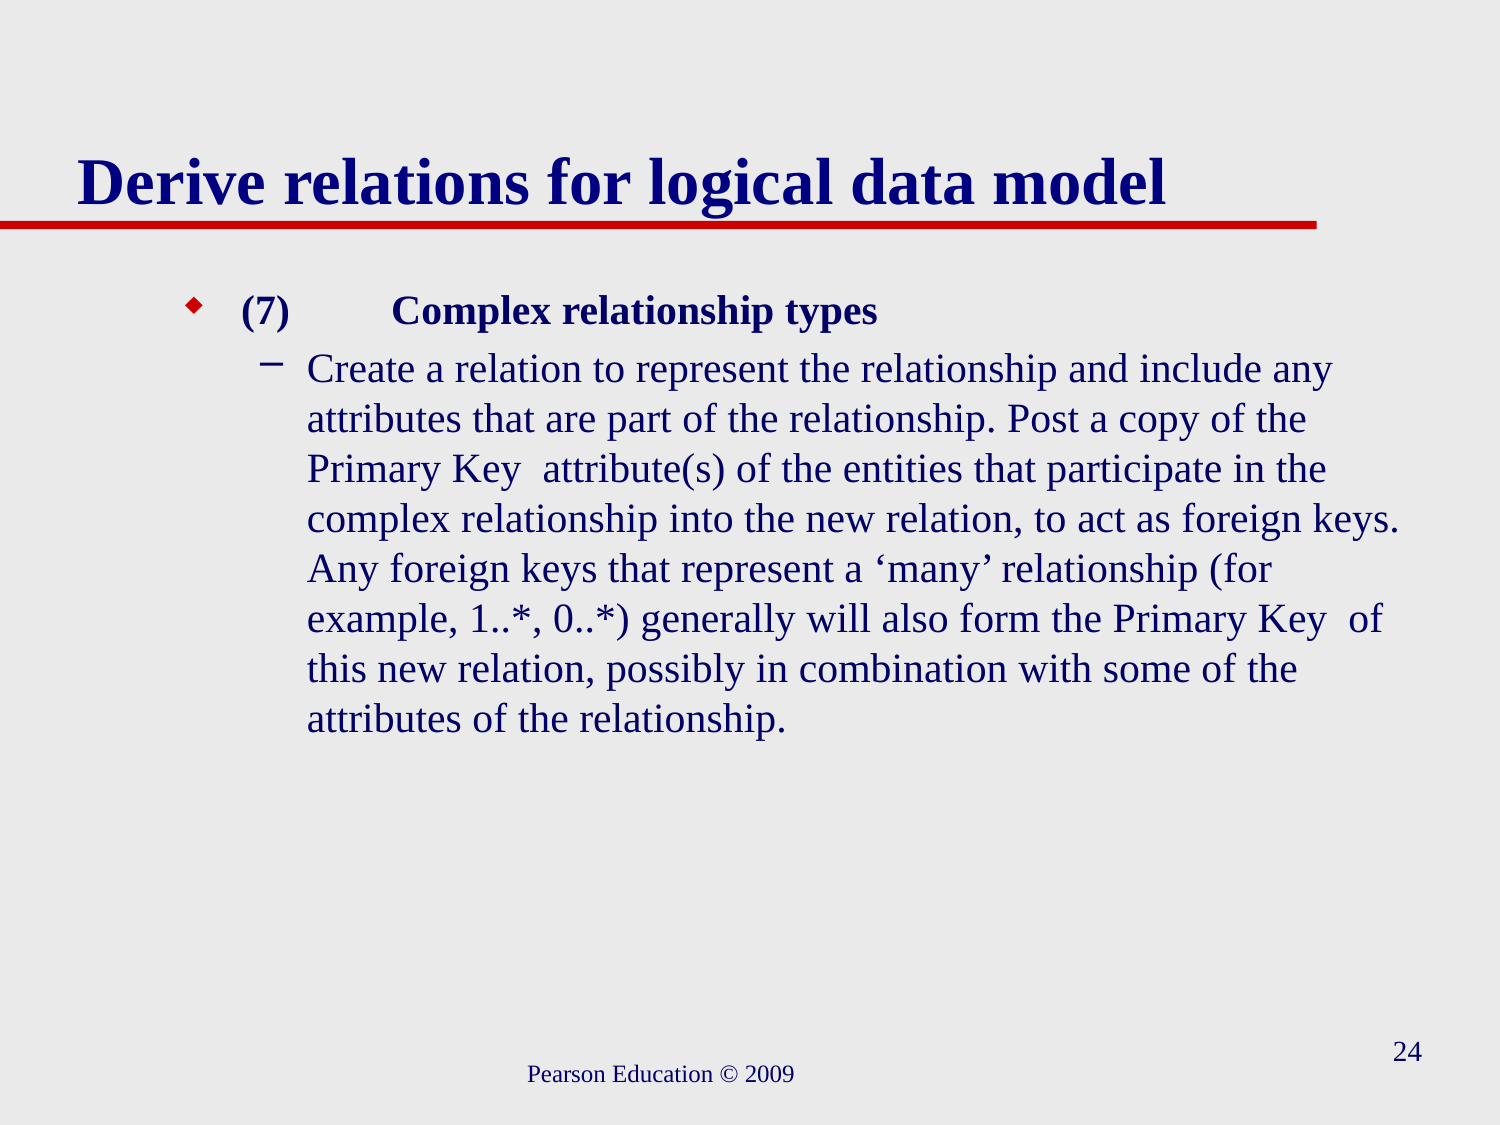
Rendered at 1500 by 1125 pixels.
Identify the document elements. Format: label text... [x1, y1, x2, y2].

slide_number 24 [1124, 1012, 1438, 1088]
text_box Pearson Education © 2009 [512, 1050, 1038, 1095]
title Derive relations for logical data model [62, 43, 1338, 226]
list (7) Complex relationship types Create a relation to represent the relationship and include any attributes that are part of the relationship. Post a copy of the Primary Key attribute(s) of the entities that participate in the complex relationship into the new relation, to act as foreign keys. Any foreign keys that represent a ‘many’ relationship (for example, 1..*, 0..*) generally will also form the Primary Key of this new relation, possibly in combination with some of the attributes of the relationship. [169, 274, 1438, 951]
